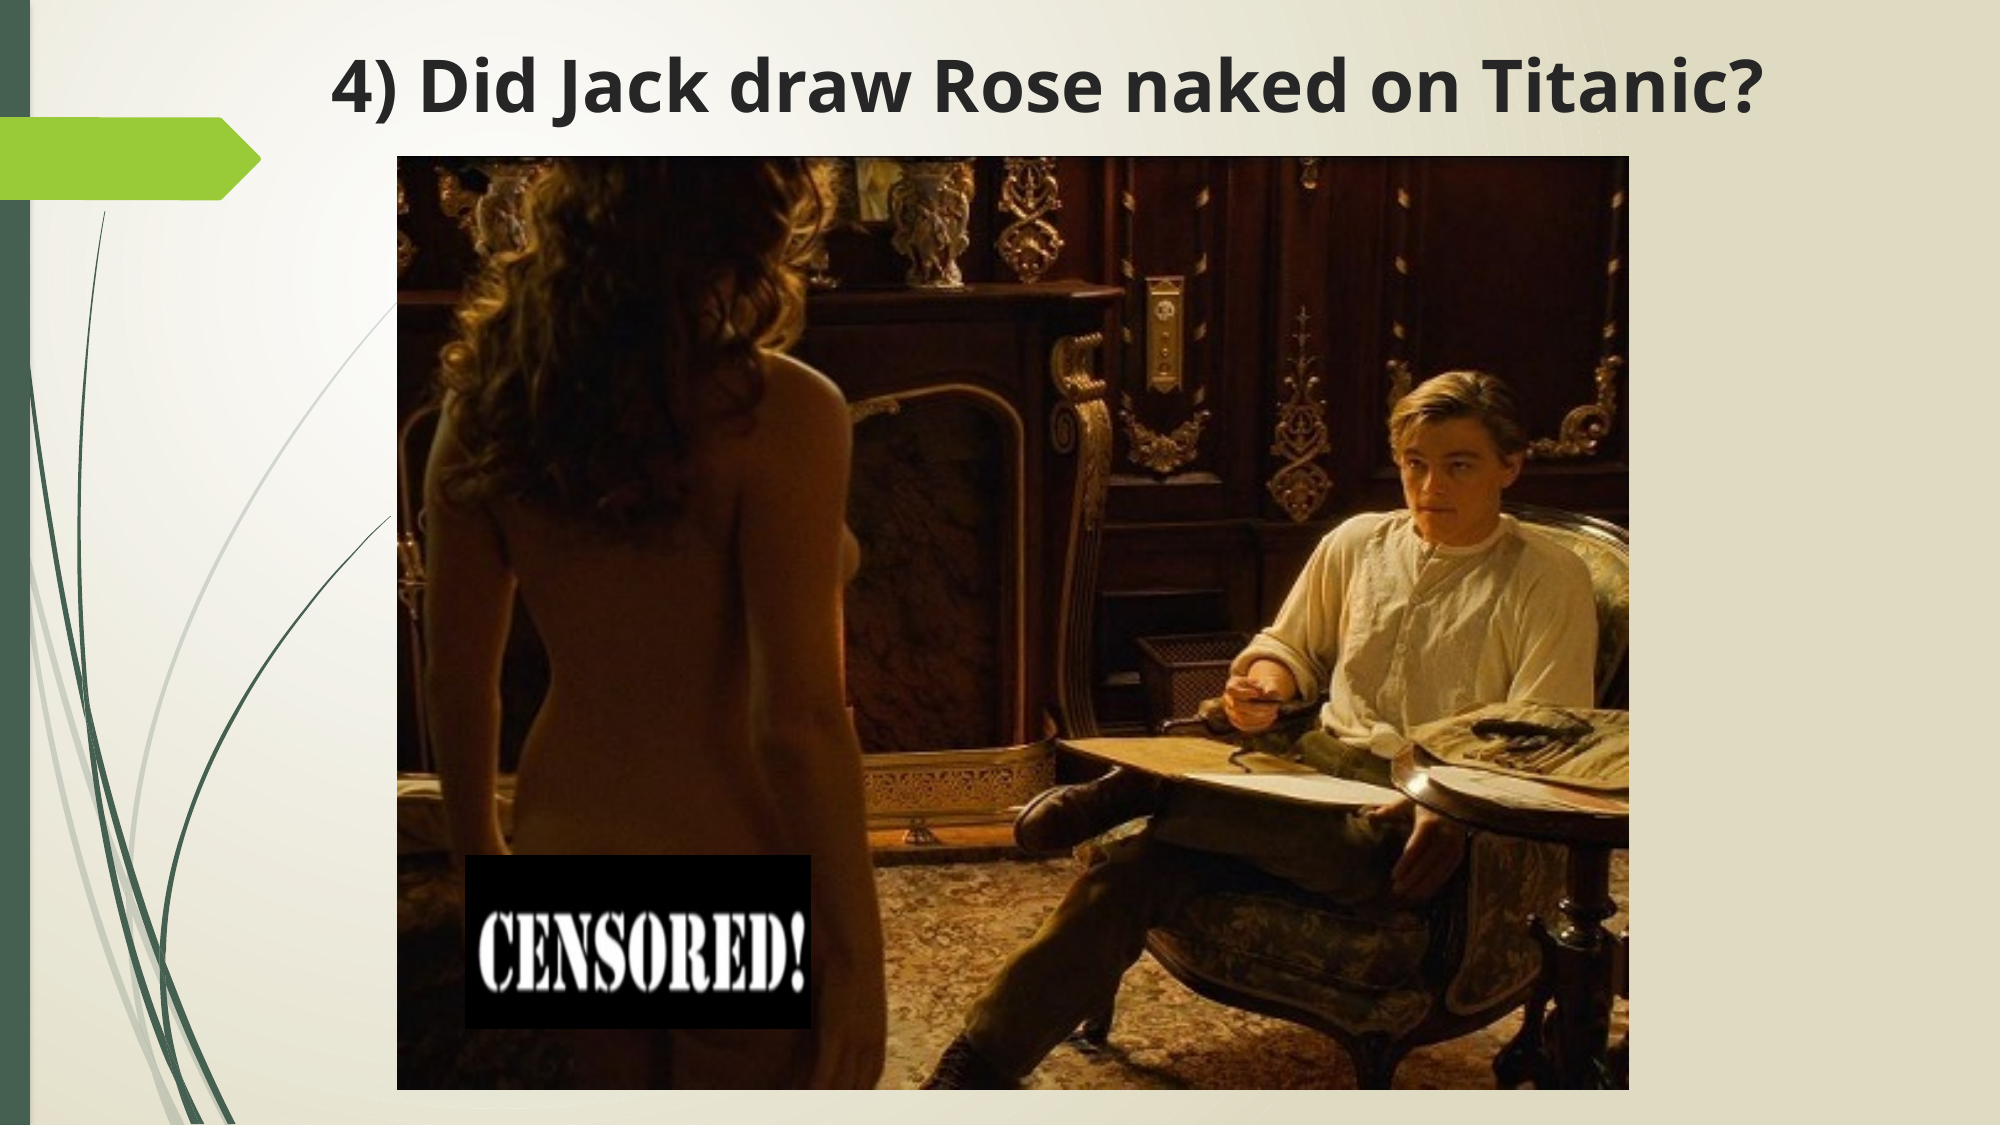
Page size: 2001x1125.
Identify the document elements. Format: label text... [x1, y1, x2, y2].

title 4) Did Jack draw Rose naked on Titanic? [316, 31, 1881, 157]
picture [396, 156, 1630, 1091]
